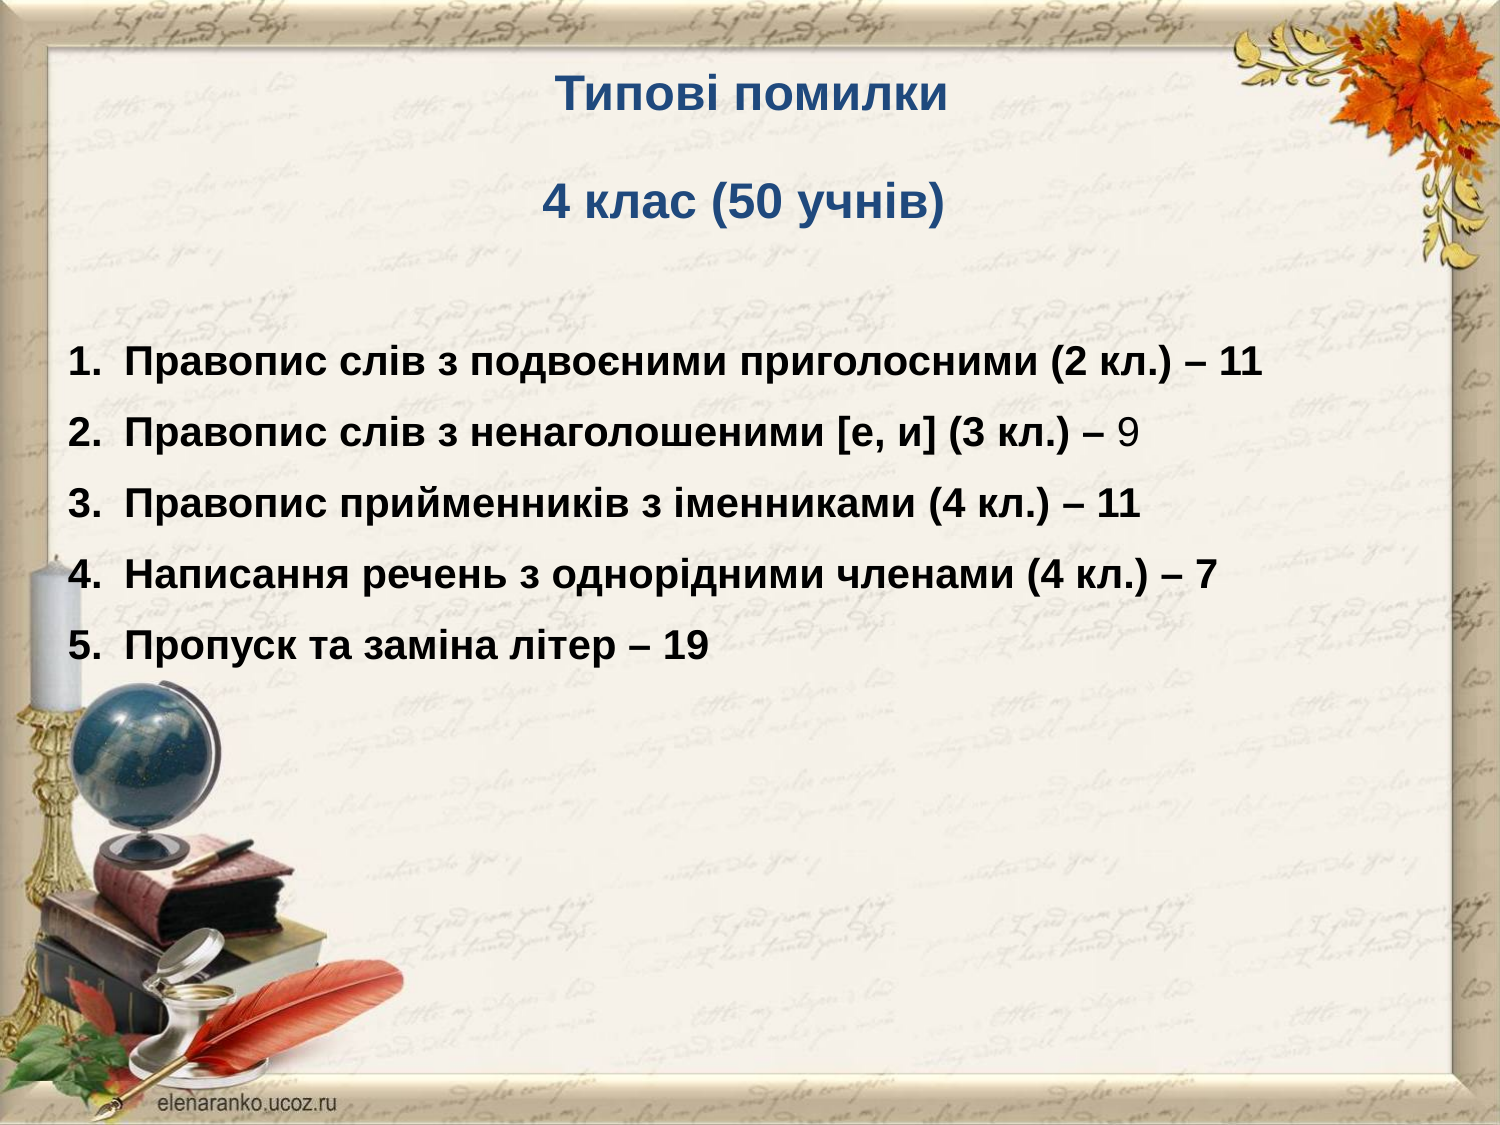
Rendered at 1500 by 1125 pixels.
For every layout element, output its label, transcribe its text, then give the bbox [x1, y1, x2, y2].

picture [0, 0, 1500, 1125]
text_box 4 клас (50 учнів) Правопис слів з подвоєними приголосними (2 кл.) – 11 Правопис слів з ненаголошеними [е, и] (3 кл.) – 9 Правопис прийменників з іменниками (4 кл.) – 11 Написання речень з однорідними членами (4 кл.) – 7 Пропуск та заміна літер – 19 [53, 160, 1436, 817]
text_box Типові помилки [76, 42, 1427, 138]
